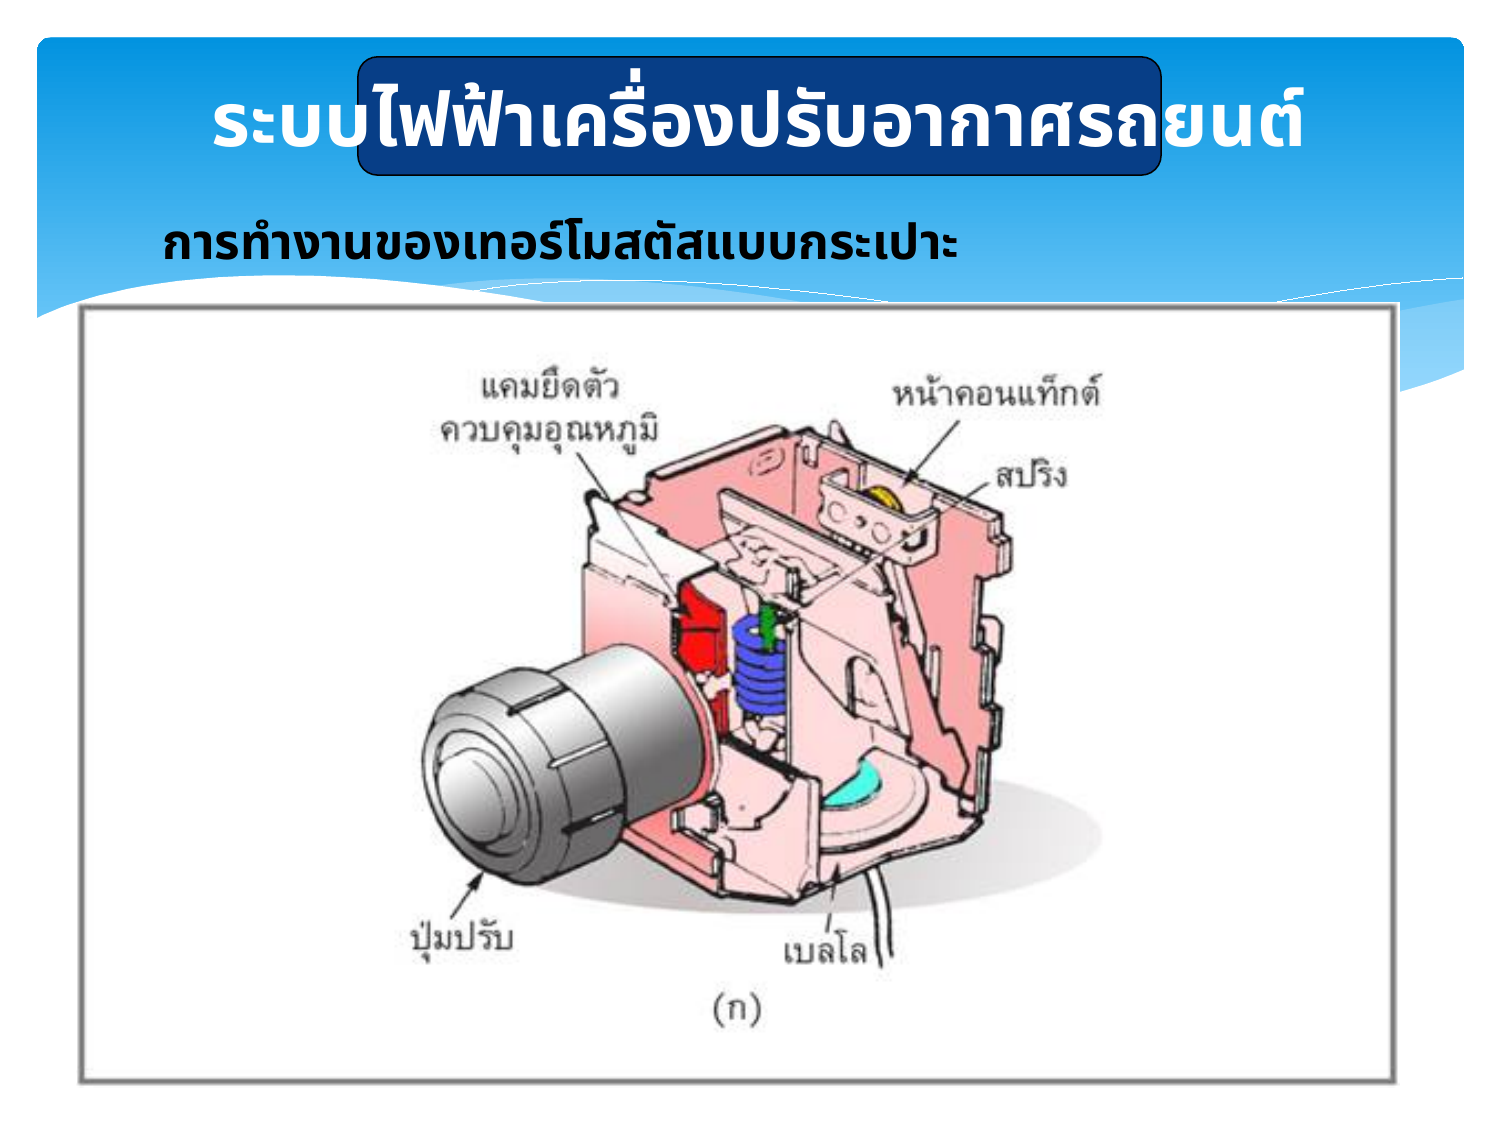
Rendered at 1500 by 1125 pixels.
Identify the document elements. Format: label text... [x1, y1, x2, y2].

list การทำงานของเทอร์โมสตัสแบบกระเปาะ [147, 202, 1050, 300]
text_box ระบบไฟฟ้าเครื่องปรับอากาศรถยนต์ [357, 56, 1162, 176]
picture [76, 302, 1400, 1089]
